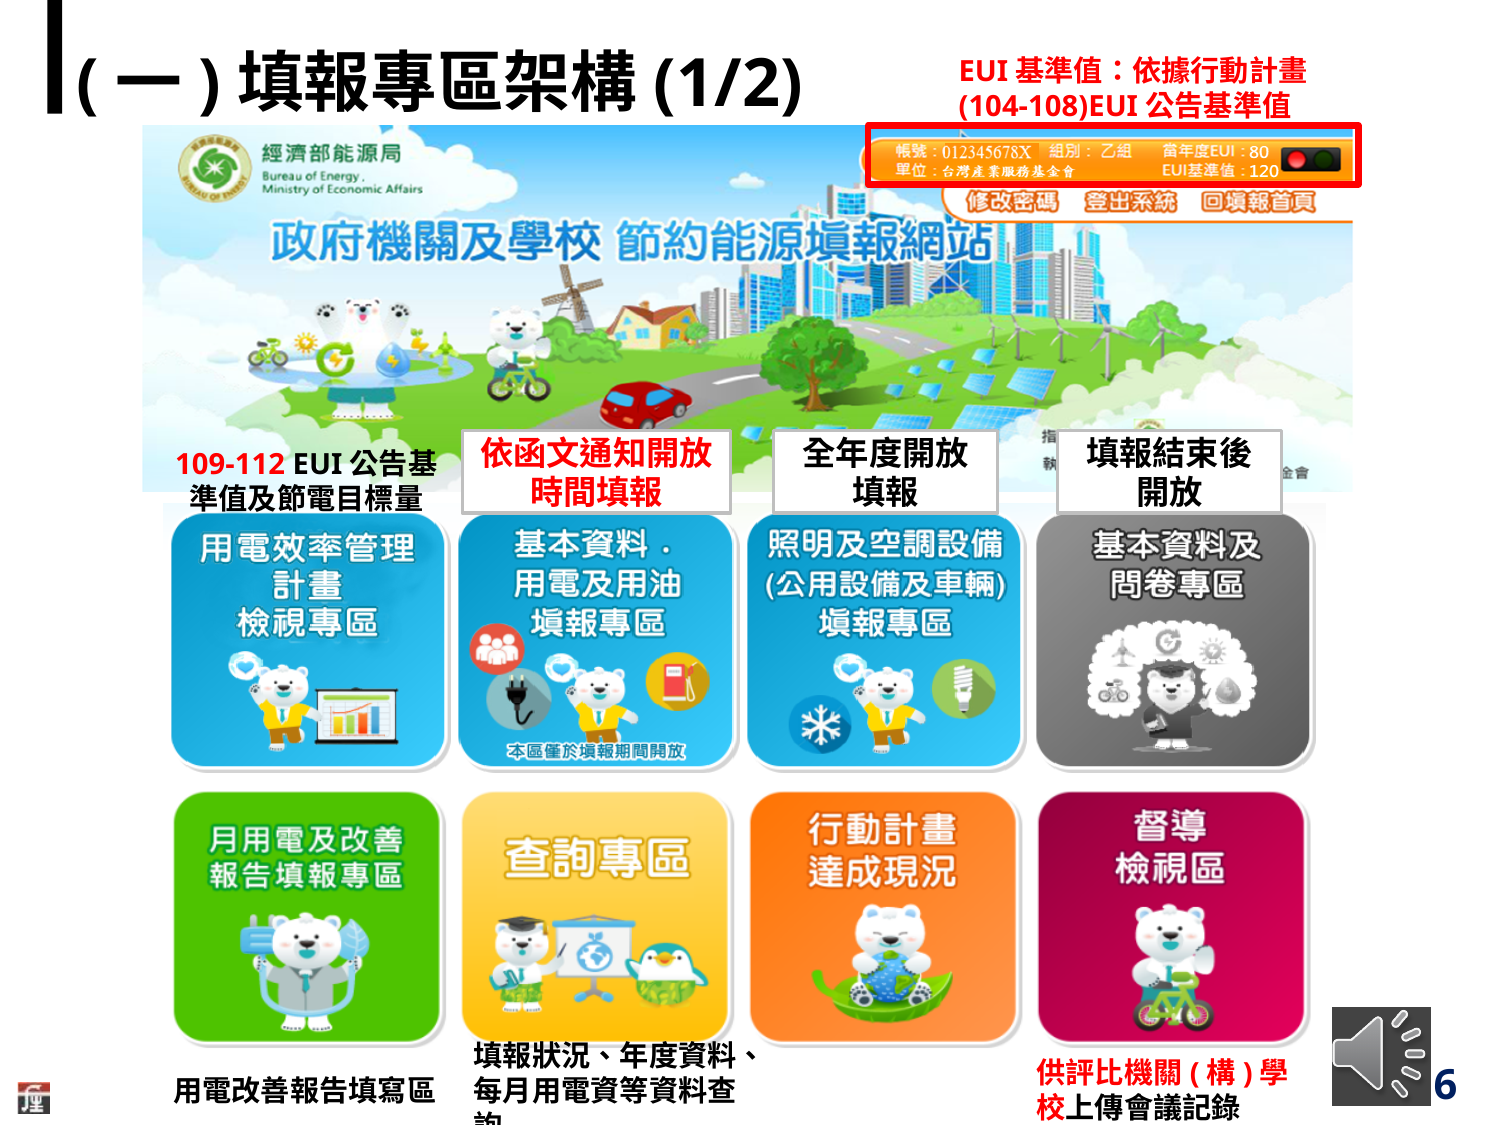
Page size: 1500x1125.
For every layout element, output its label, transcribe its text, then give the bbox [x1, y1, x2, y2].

picture [158, 791, 1318, 1083]
picture [141, 125, 1359, 492]
text_box (一)填報專區架構(1/2) [62, 0, 1400, 161]
picture [163, 503, 1329, 784]
text_box 供評比機關(構)學校上傳會議記錄 [1021, 1038, 1329, 1125]
text_box 用電改善報告填寫區 [147, 1056, 463, 1123]
picture [17, 1082, 50, 1114]
text_box 填報狀況、年度資料、每月用電資等資料查詢 [458, 1093, 774, 1125]
text_box EUI基準值：依據行動計畫(104-108)EUI公告基準值 [943, 36, 1340, 124]
slide_number 6 [1418, 1055, 1500, 1118]
picture [1331, 1006, 1432, 1107]
text_box [46, 0, 64, 115]
